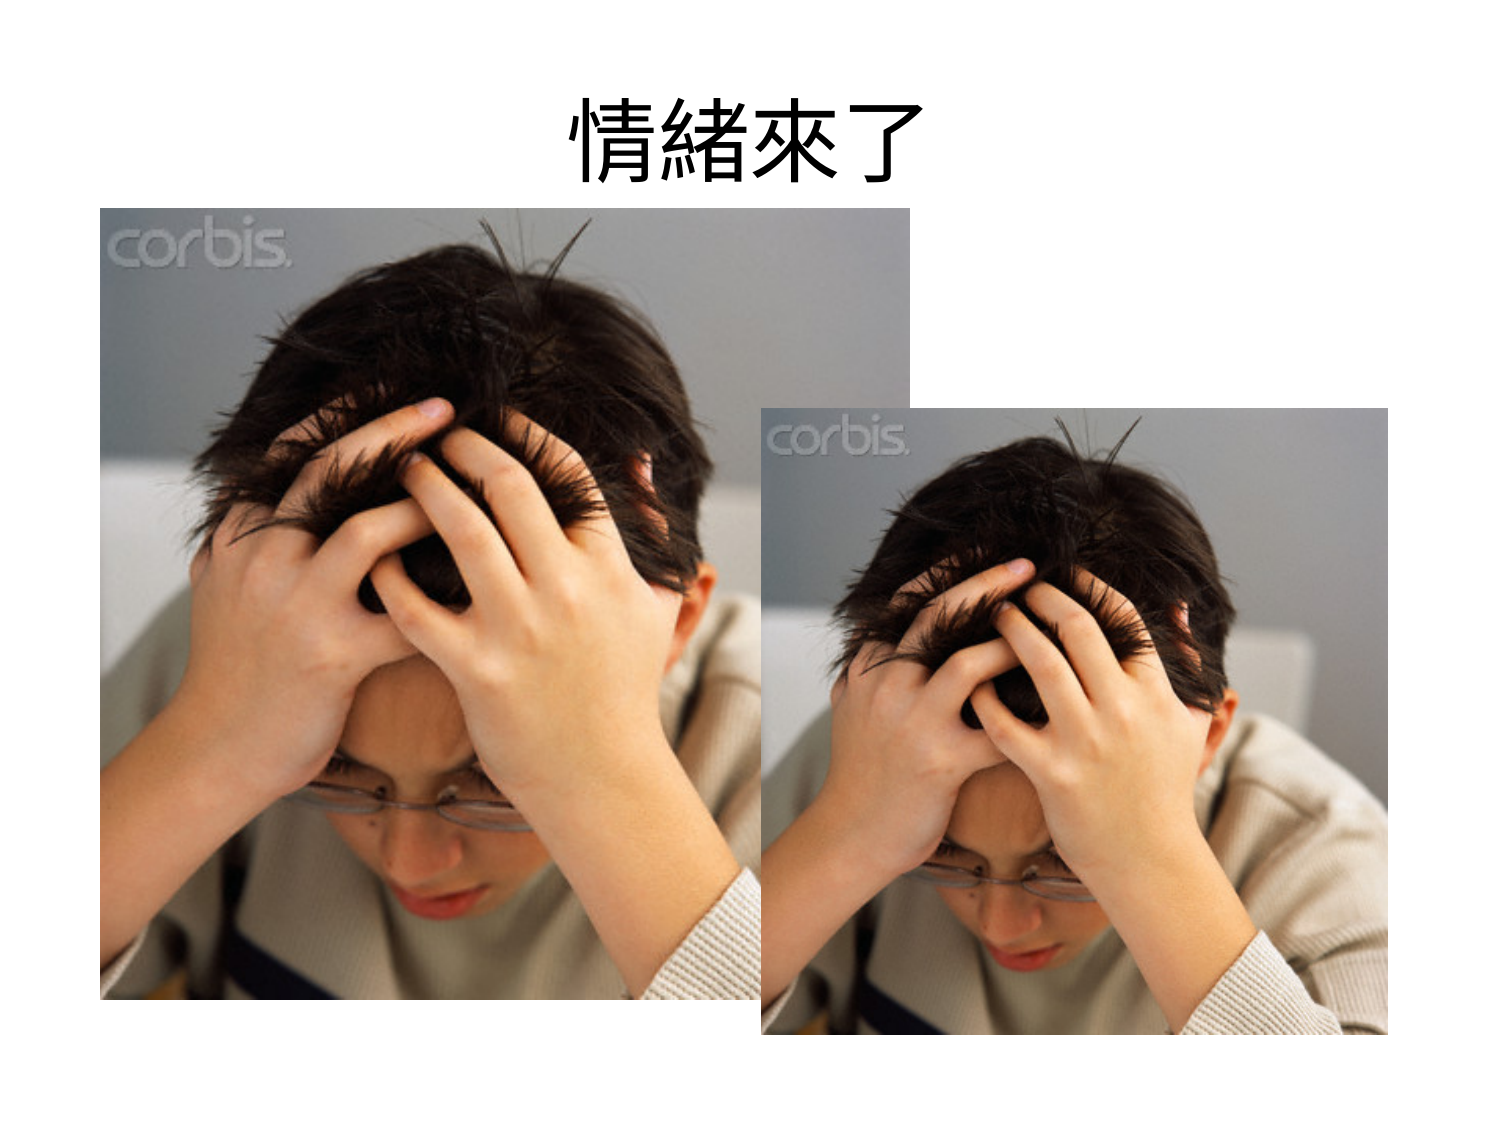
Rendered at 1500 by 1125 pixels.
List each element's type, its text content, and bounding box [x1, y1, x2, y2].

picture [761, 408, 1388, 1035]
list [100, 207, 910, 1000]
title 情緒來了 [75, 45, 1425, 233]
